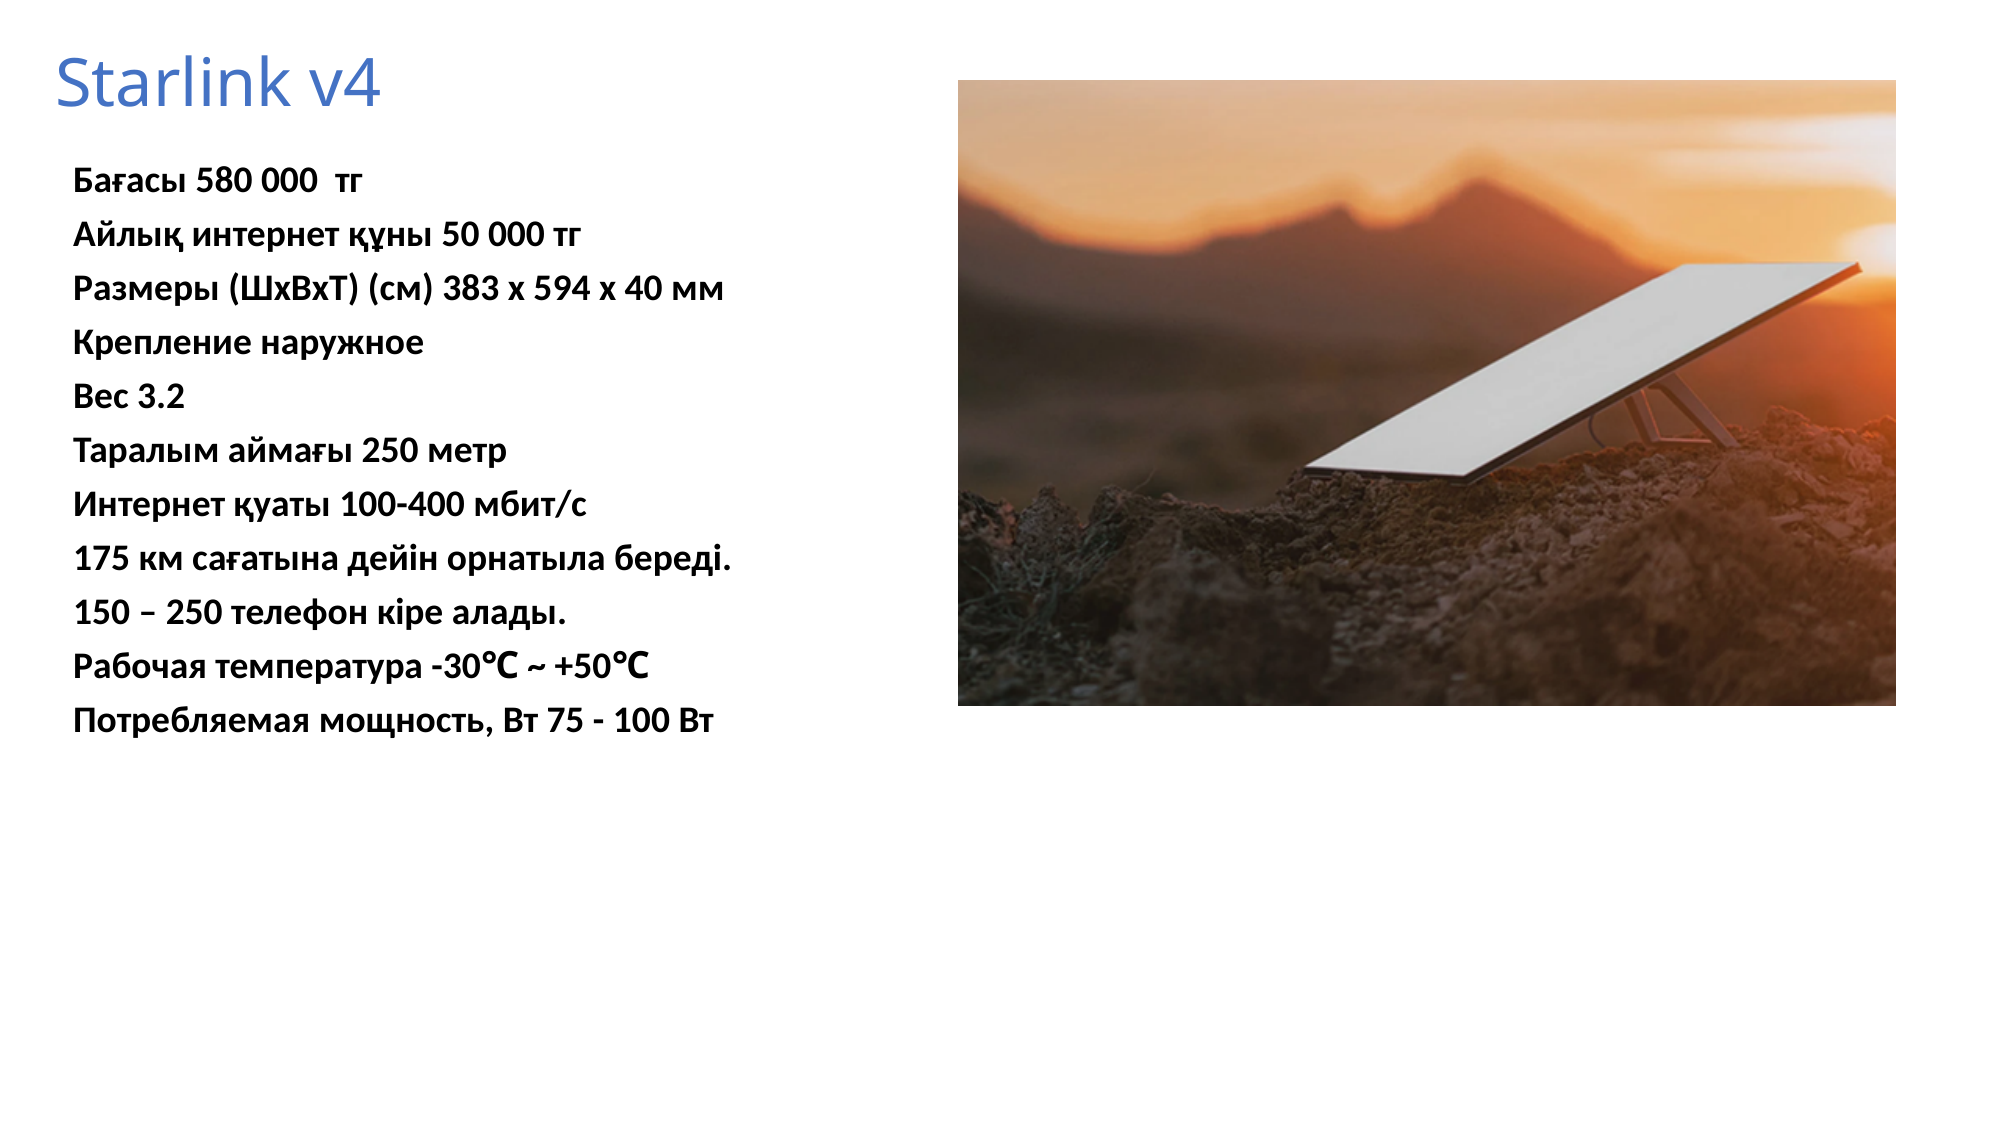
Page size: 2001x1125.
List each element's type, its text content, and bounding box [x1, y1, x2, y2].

text_box Бағасы 580 000 тг Айлық интернет құны 50 000 тг Размеры (ШxВxТ) (см) 383 х 594 х 40 мм Крепление наружное Вес 3.2 Таралым аймағы 250 метр Интернет қуаты 100-400 мбит/с 175 км сағатына дейін орнатыла береді. 150 – 250 телефон кіре алады. Рабочая температура -30℃ ~ +50℃ Потребляемая мощность, Вт 75 - 100 Вт [58, 138, 765, 748]
text_box Starlink v4 [40, 32, 1041, 128]
picture [958, 80, 1896, 706]
